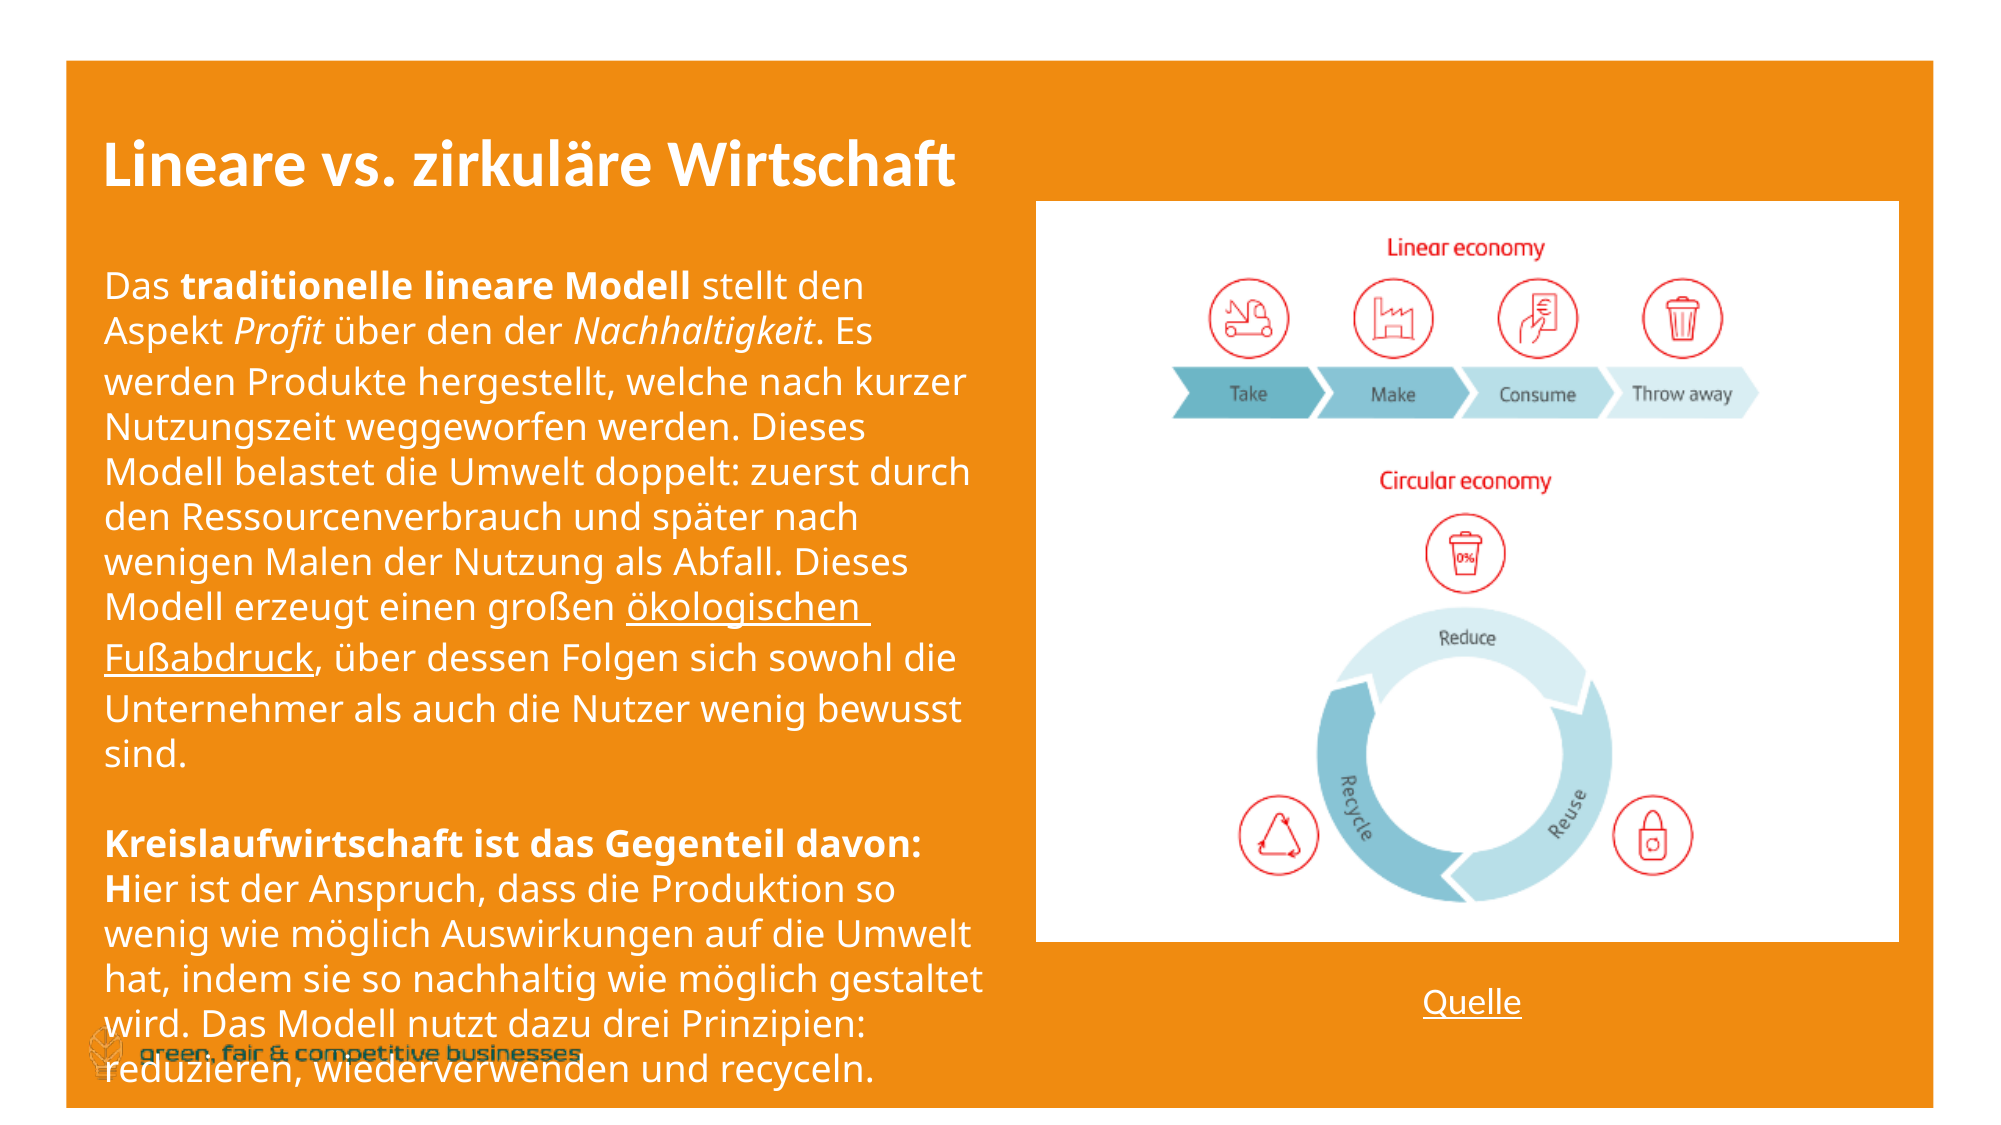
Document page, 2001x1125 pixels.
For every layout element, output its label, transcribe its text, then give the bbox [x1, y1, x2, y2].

text_box Quelle [1407, 969, 1647, 1030]
list Lineare vs. zirkuläre Wirtschaft [88, 130, 1074, 287]
picture [71, 1012, 588, 1094]
list Das traditionelle lineare Modell stellt den Aspekt Profit über den der Nachhaltigkeit. Es werden Produkte hergestellt, welche nach kurzer Nutzungszeit weggeworfen werden. Dieses Modell belastet die Umwelt doppelt: zuerst durch den Ressourcenverbrauch und später nach wenigen Malen der Nutzung als Abfall. Dieses Modell erzeugt einen großen ökologischen Fußabdruck, über dessen Folgen sich sowohl die Unternehmer als auch die Nutzer wenig bewusst sind. Kreislaufwirtschaft ist das Gegenteil davon: Hier ist der Anspruch, dass die Produktion so wenig wie möglich Auswirkungen auf die Umwelt hat, indem sie so nachhaltig wie möglich gestaltet wird. Das Modell nutzt dazu drei Prinzipien: reduzieren, wiederverwenden und recyceln. [88, 254, 1000, 994]
picture [1036, 201, 1899, 942]
